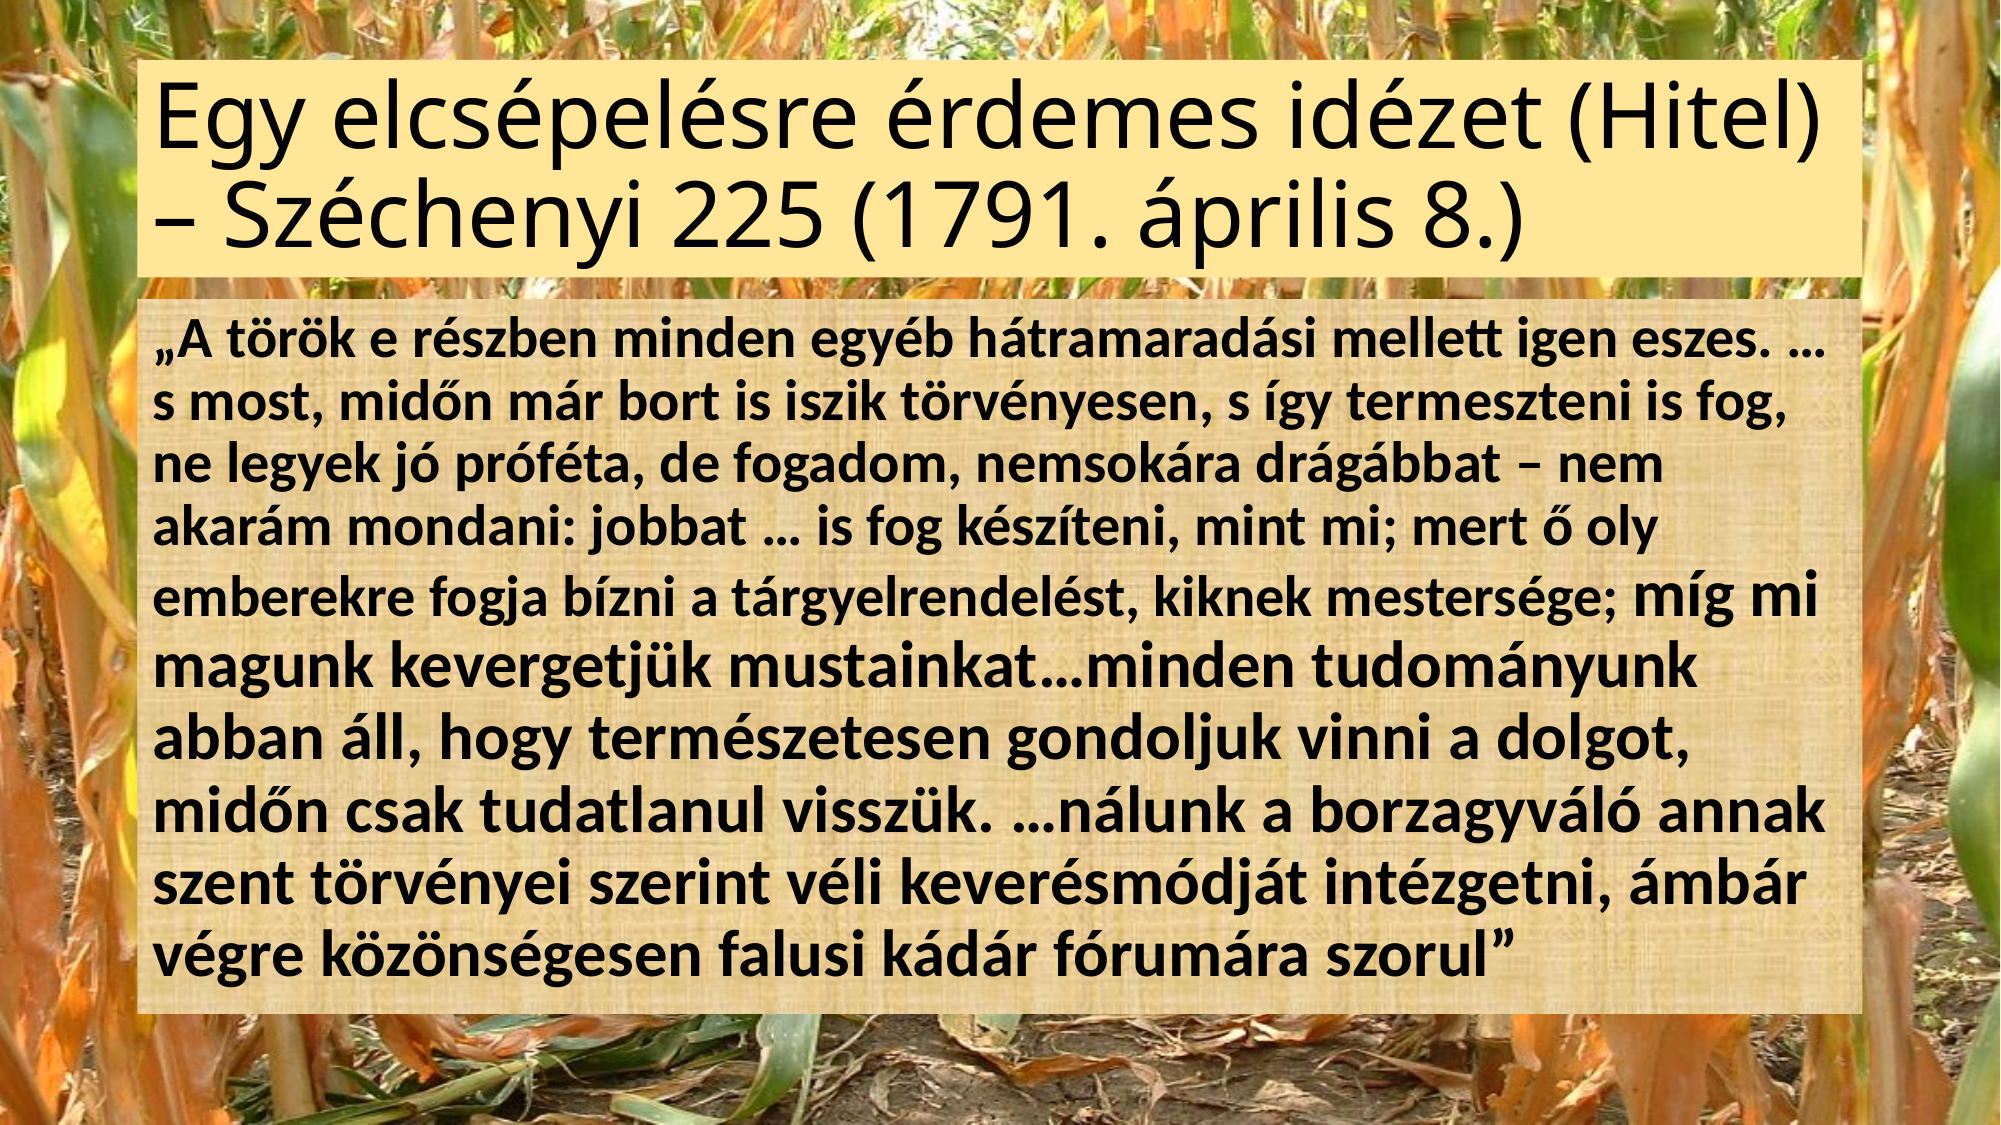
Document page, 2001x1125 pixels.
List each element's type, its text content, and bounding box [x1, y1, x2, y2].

picture [0, 0, 2001, 1125]
title Egy elcsépelésre érdemes idézet (Hitel) – Széchenyi 225 (1791. április 8.) [137, 59, 1863, 278]
list „A török e részben minden egyéb hátramaradási mellett igen eszes. … s most, midőn már bort is iszik törvényesen, s így termeszteni is fog, ne legyek jó próféta, de fogadom, nemsokára drágábbat – nem akarám mondani: jobbat … is fog készíteni, mint mi; mert ő oly emberekre fogja bízni a tárgyelrendelést, kiknek mestersége; míg mi magunk kevergetjük mustainkat…minden tudományunk abban áll, hogy természetesen gondoljuk vinni a dolgot, midőn csak tudatlanul visszük. …nálunk a borzagyváló annak szent törvényei szerint véli keverésmódját intézgetni, ámbár végre közönségesen falusi kádár fórumára szorul” [137, 299, 1863, 1014]
